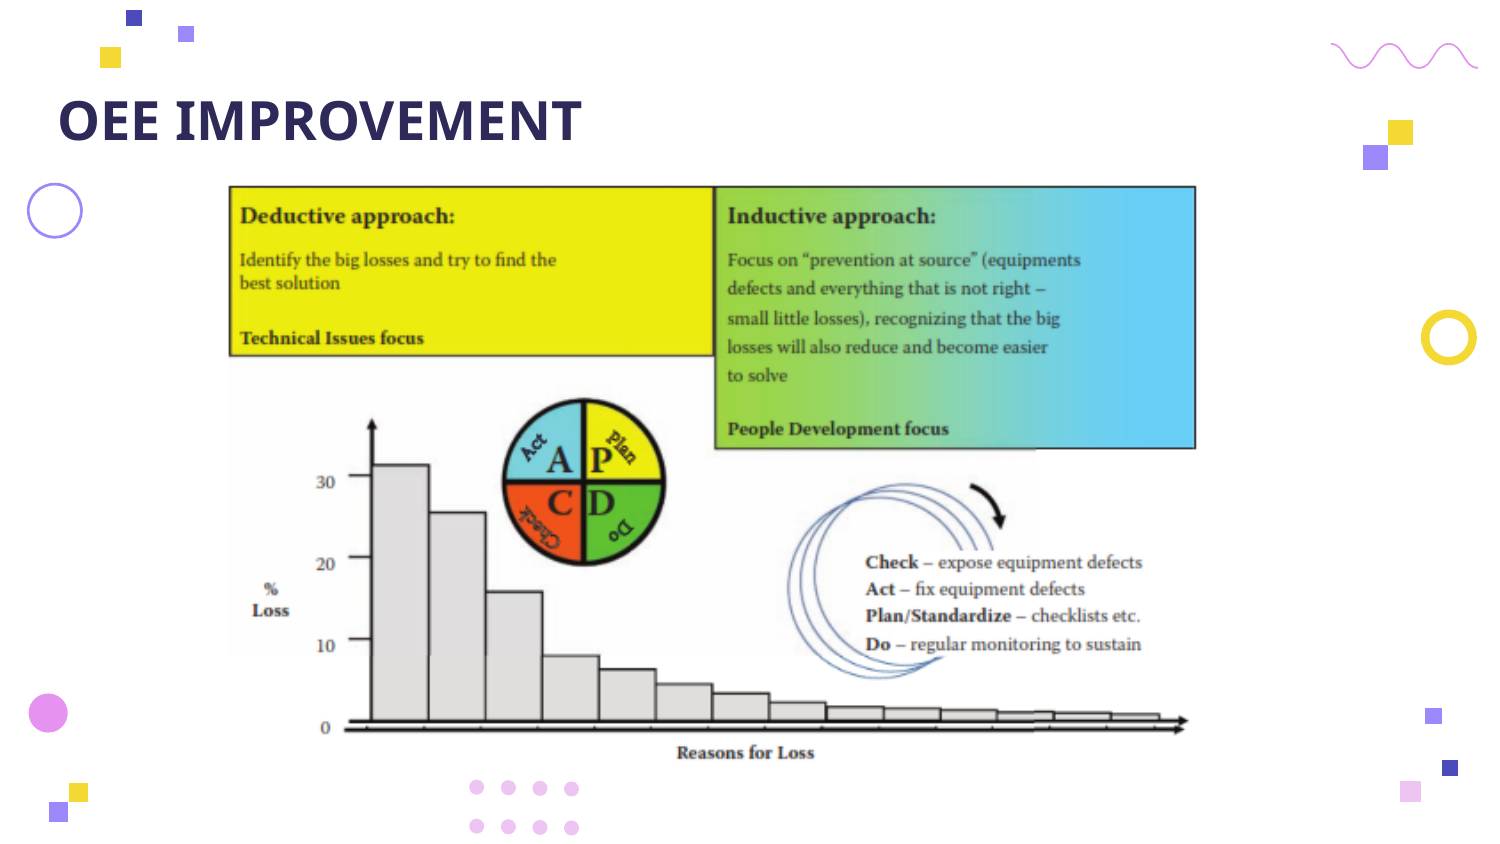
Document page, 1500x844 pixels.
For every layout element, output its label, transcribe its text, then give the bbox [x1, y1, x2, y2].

picture [206, 165, 1216, 778]
title OEE IMPROVEMENT [42, 71, 1294, 166]
